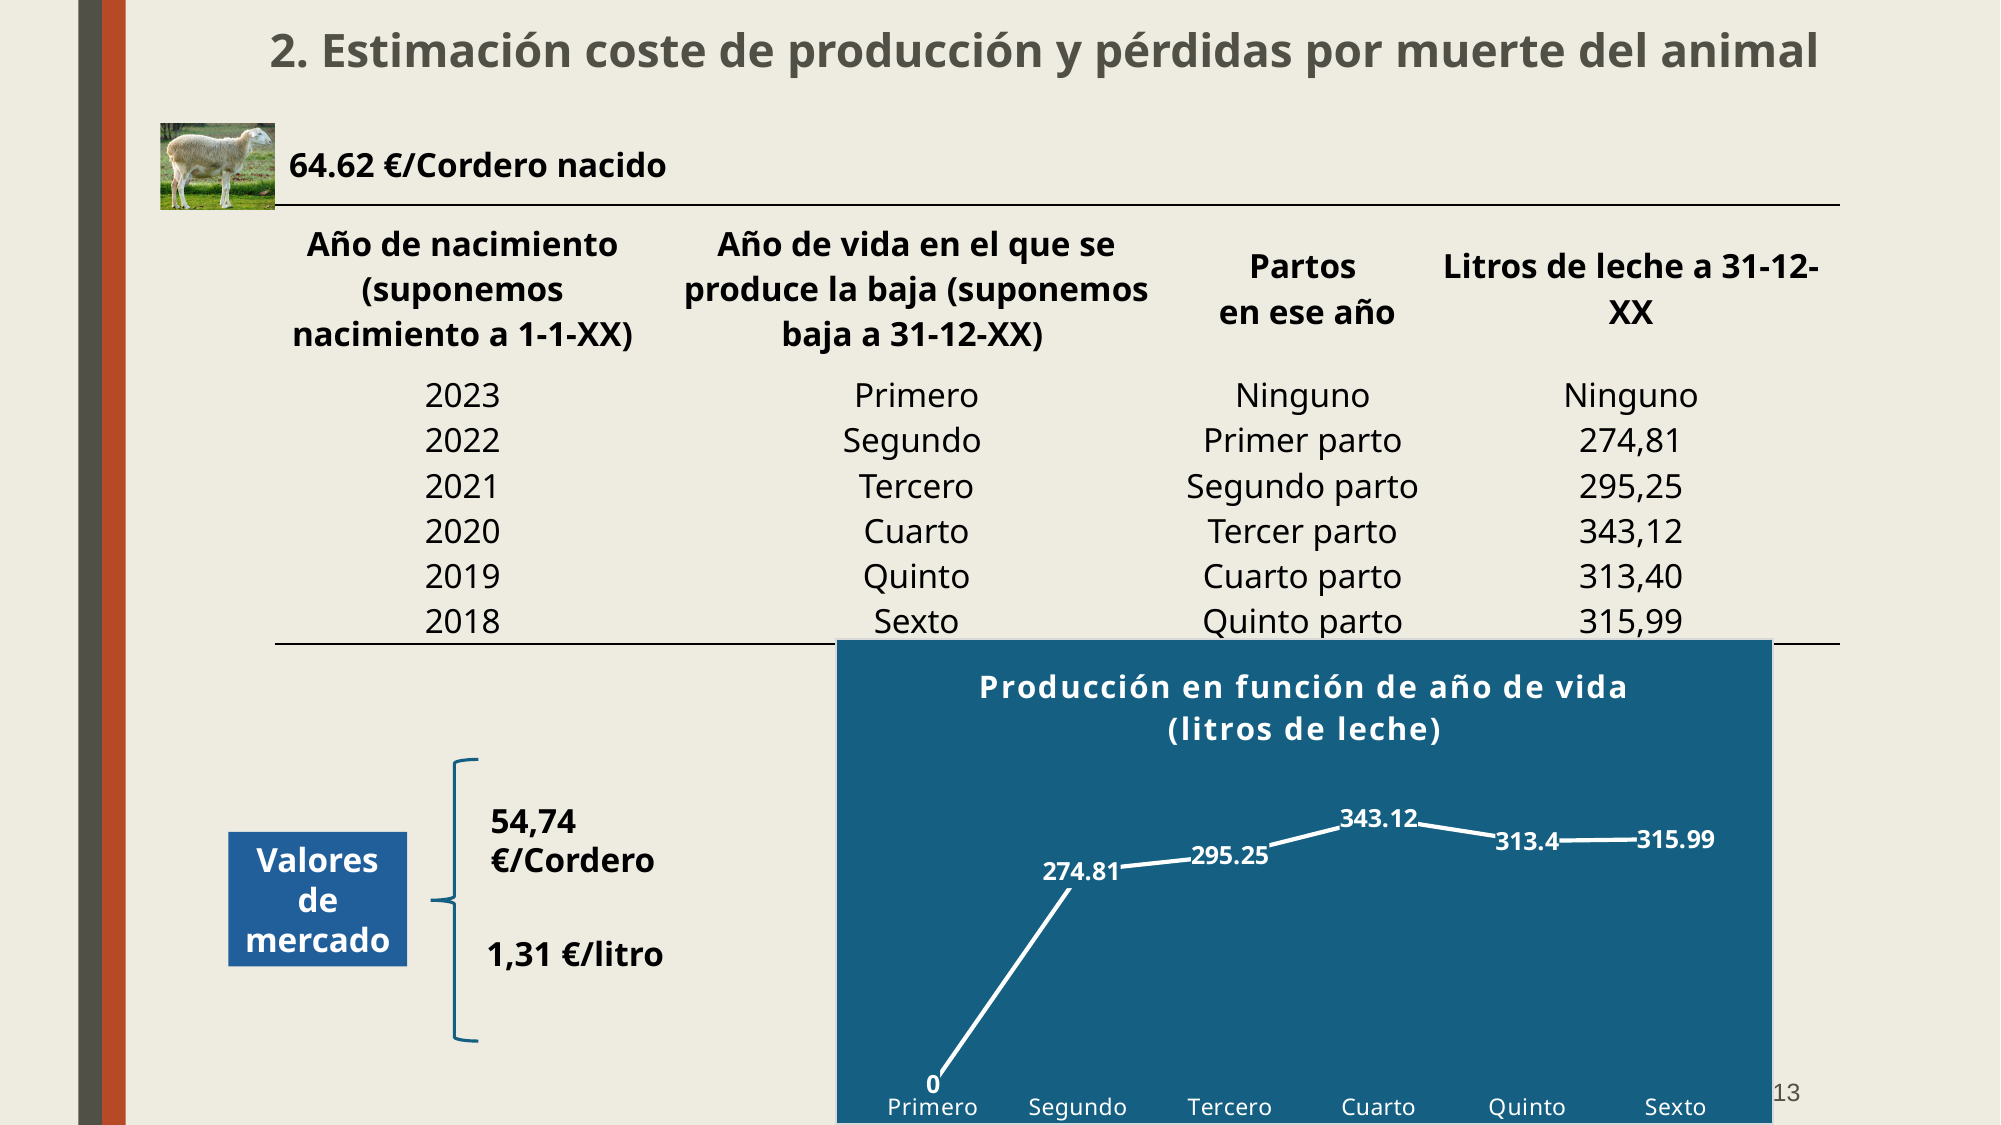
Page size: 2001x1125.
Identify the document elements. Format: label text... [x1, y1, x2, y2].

table_cell Primer parto [1183, 417, 1423, 463]
text_box 64.62 €/Cordero nacido [275, 136, 683, 192]
table_cell 295,25 [1423, 463, 1840, 508]
table_cell 2020 [275, 508, 651, 553]
table_header Año de vida en el que se produce la baja (suponemos baja a 31-12-XX) [651, 206, 1183, 372]
table_header Partos en ese año [1183, 206, 1423, 372]
text_box [430, 759, 479, 1042]
text_box 54,74 €/Cordero [479, 792, 710, 887]
slide_number 13 [1774, 1058, 1816, 1125]
table_cell 343,12 [1423, 508, 1840, 553]
picture [160, 123, 275, 210]
table_cell Ninguno [1183, 372, 1423, 417]
table_cell Cuarto parto [1183, 553, 1423, 598]
table_cell 313,40 [1423, 553, 1840, 598]
table_cell Tercero [651, 463, 1183, 508]
table_cell 2023 [275, 372, 651, 417]
table_cell Sexto [651, 598, 1183, 643]
table_cell 2018 [275, 598, 651, 643]
text_box 2. Estimación coste de producción y pérdidas por muerte del animal [127, 20, 1963, 114]
table_cell Quinto [651, 553, 1183, 598]
table_cell Primero [651, 372, 1183, 417]
table_cell 2021 [275, 463, 651, 508]
chart [834, 638, 1774, 1125]
table_cell Cuarto [651, 508, 1183, 553]
table_cell Ninguno [1423, 372, 1840, 417]
table_cell 2019 [275, 553, 651, 598]
table_cell Segundo parto [1183, 463, 1423, 508]
table_cell 315,99 [1423, 598, 1840, 643]
table_header Litros de leche a 31-12-XX [1423, 206, 1840, 372]
table_cell Tercer parto [1183, 508, 1423, 553]
table_cell Segundo [651, 417, 1183, 463]
text_box 1,31 €/litro [479, 925, 680, 981]
table_cell 274,81 [1423, 417, 1840, 463]
table_header Año de nacimiento (suponemos nacimiento a 1-1-XX) [275, 206, 651, 372]
text_box Valores de mercado [228, 831, 408, 967]
table_cell 2022 [275, 417, 651, 463]
table_cell Quinto parto [1183, 598, 1423, 638]
